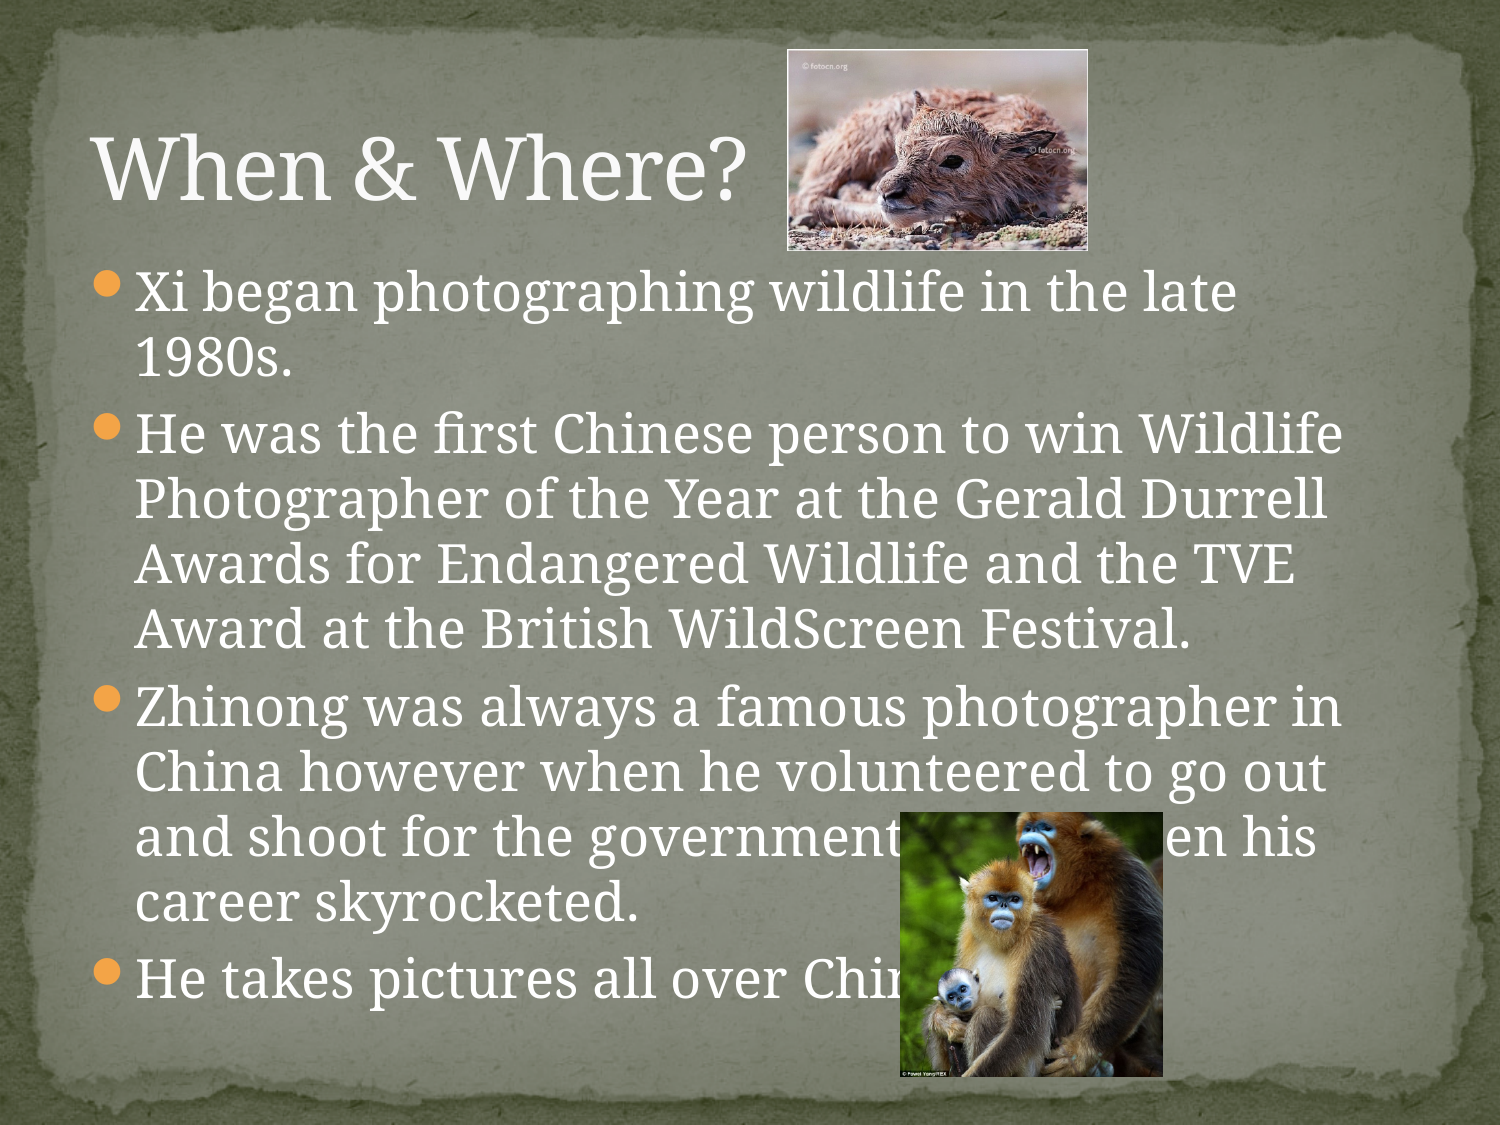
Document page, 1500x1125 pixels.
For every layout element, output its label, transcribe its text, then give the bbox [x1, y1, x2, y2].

title When & Where? [74, 24, 1425, 225]
list Xi began photographing wildlife in the late 1980s. He was the first Chinese person to win Wildlife Photographer of the Year at the Gerald Durrell Awards for Endangered Wildlife and the TVE Award at the British WildScreen Festival. Zhinong was always a famous photographer in China however when he volunteered to go out and shoot for the government this is when his career skyrocketed. He takes pictures all over China. [75, 249, 1425, 1000]
picture [787, 49, 1088, 251]
picture [900, 812, 1163, 1077]
